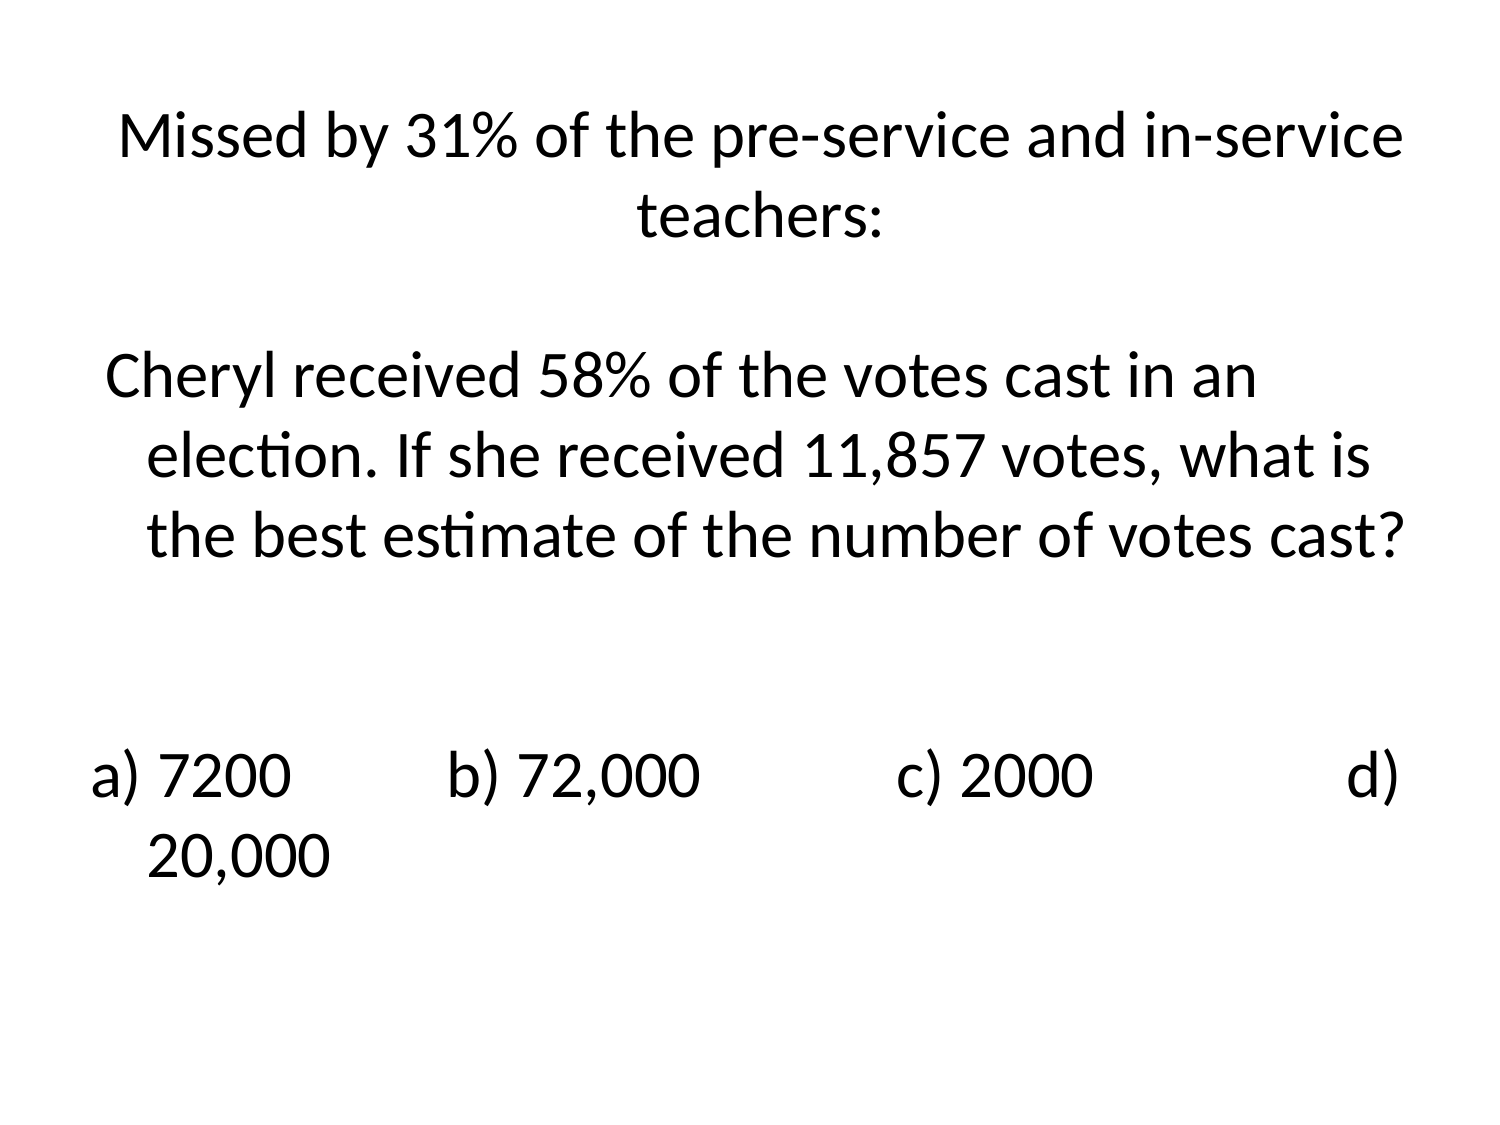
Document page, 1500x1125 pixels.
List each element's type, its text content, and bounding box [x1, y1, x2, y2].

list Missed by 31% of the pre-service and in-service teachers: Cheryl received 58% of the votes cast in an election. If she received 11,857 votes, what is the best estimate of the number of votes cast? a) 7200 b) 72,000 c) 2000 d) 20,000 [75, 83, 1425, 1005]
